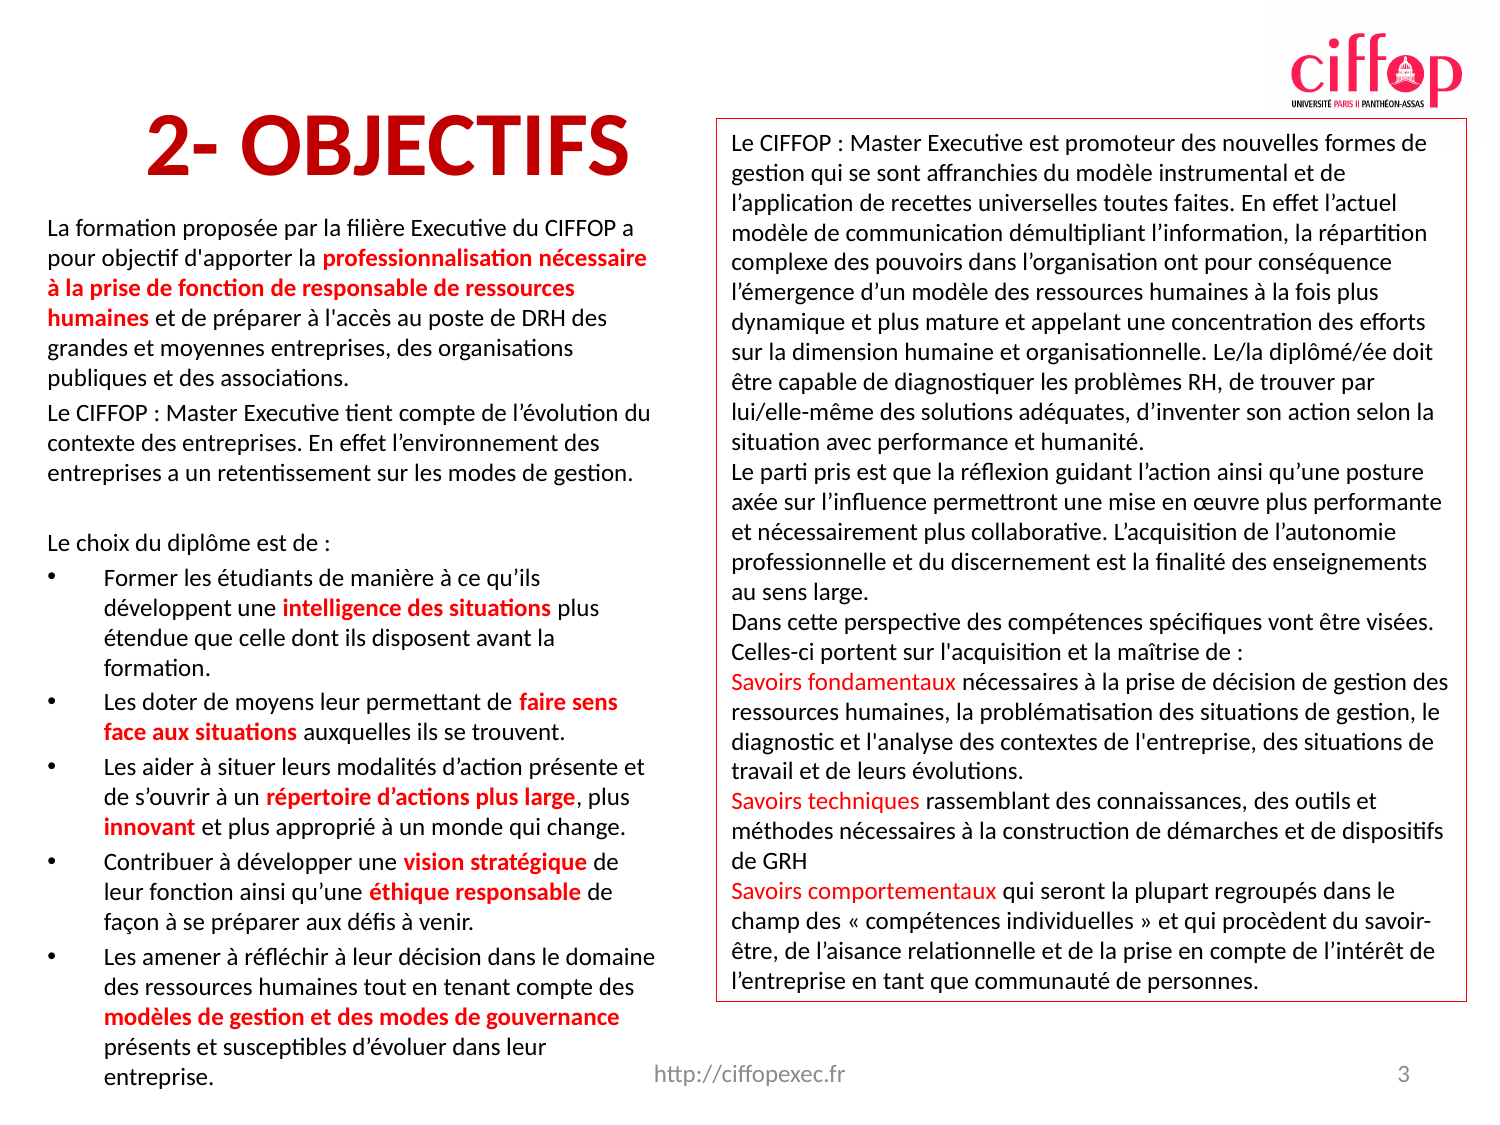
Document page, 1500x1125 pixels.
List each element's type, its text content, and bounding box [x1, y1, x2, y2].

list La formation proposée par la filière Executive du CIFFOP a pour objectif d'apporter la professionnalisation nécessaire à la prise de fonction de responsable de ressources humaines et de préparer à l'accès au poste de DRH des grandes et moyennes entreprises, des organisations publiques et des associations. Le CIFFOP : Master Executive tient compte de l’évolution du contexte des entreprises. En effet l’environnement des entreprises a un retentissement sur les modes de gestion. Le choix du diplôme est de : Former les étudiants de manière à ce qu’ils développent une intelligence des situations plus étendue que celle dont ils disposent avant la formation. Les doter de moyens leur permettant de faire sens face aux situations auxquelles ils se trouvent. Les aider à situer leurs modalités d’action présente et de s’ouvrir à un répertoire d’actions plus large, plus innovant et plus approprié à un monde qui change. Contribuer à développer une vision stratégique de leur fonction ainsi qu’une éthique responsable de façon à se préparer aux défis à venir. Les amener à réfléchir à leur décision dans le domaine des ressources humaines tout en tenant compte des modèles de gestion et des modes de gouvernance présents et susceptibles d’évoluer dans leur entreprise. [32, 204, 675, 1005]
footer http://ciffopexec.fr [512, 1042, 988, 1103]
text_box Le CIFFOP : Master Executive est promoteur des nouvelles formes de gestion qui se sont affranchies du modèle instrumental et de l’application de recettes universelles toutes faites. En effet l’actuel modèle de communication démultipliant l’information, la répartition complexe des pouvoirs dans l’organisation ont pour conséquence l’émergence d’un modèle des ressources humaines à la fois plus dynamique et plus mature et appelant une concentration des efforts sur la dimension humaine et organisationnelle. Le/la diplômé/ée doit être capable de diagnostiquer les problèmes RH, de trouver par lui/elle-même des solutions adéquates, d’inventer son action selon la situation avec performance et humanité. Le parti pris est que la réflexion guidant l’action ainsi qu’une posture axée sur l’influence permettront une mise en œuvre plus performante et nécessairement plus collaborative. L’acquisition de l’autonomie professionnelle et du discernement est la finalité des enseignements au sens large. Dans cette perspective des compétences spécifiques vont être visées. Celles-ci portent sur l'acquisition et la maîtrise de : Savoirs fondamentaux nécessaires à la prise de décision de gestion des ressources humaines, la problématisation des situations de gestion, le diagnostic et l'analyse des contextes de l'entreprise, des situations de travail et de leurs évolutions. Savoirs techniques rassemblant des connaissances, des outils et méthodes nécessaires à la construction de démarches et de dispositifs de GRH Savoirs comportementaux qui seront la plupart regroupés dans le champ des « compétences individuelles » et qui procèdent du savoir-être, de l’aisance relationnelle et de la prise en compte de l’intérêt de l’entreprise en tant que communauté de personnes. [716, 118, 1467, 1002]
title 2- OBJECTIFS [75, 45, 702, 233]
picture [1262, 0, 1485, 148]
slide_number 3 [1074, 1042, 1425, 1103]
